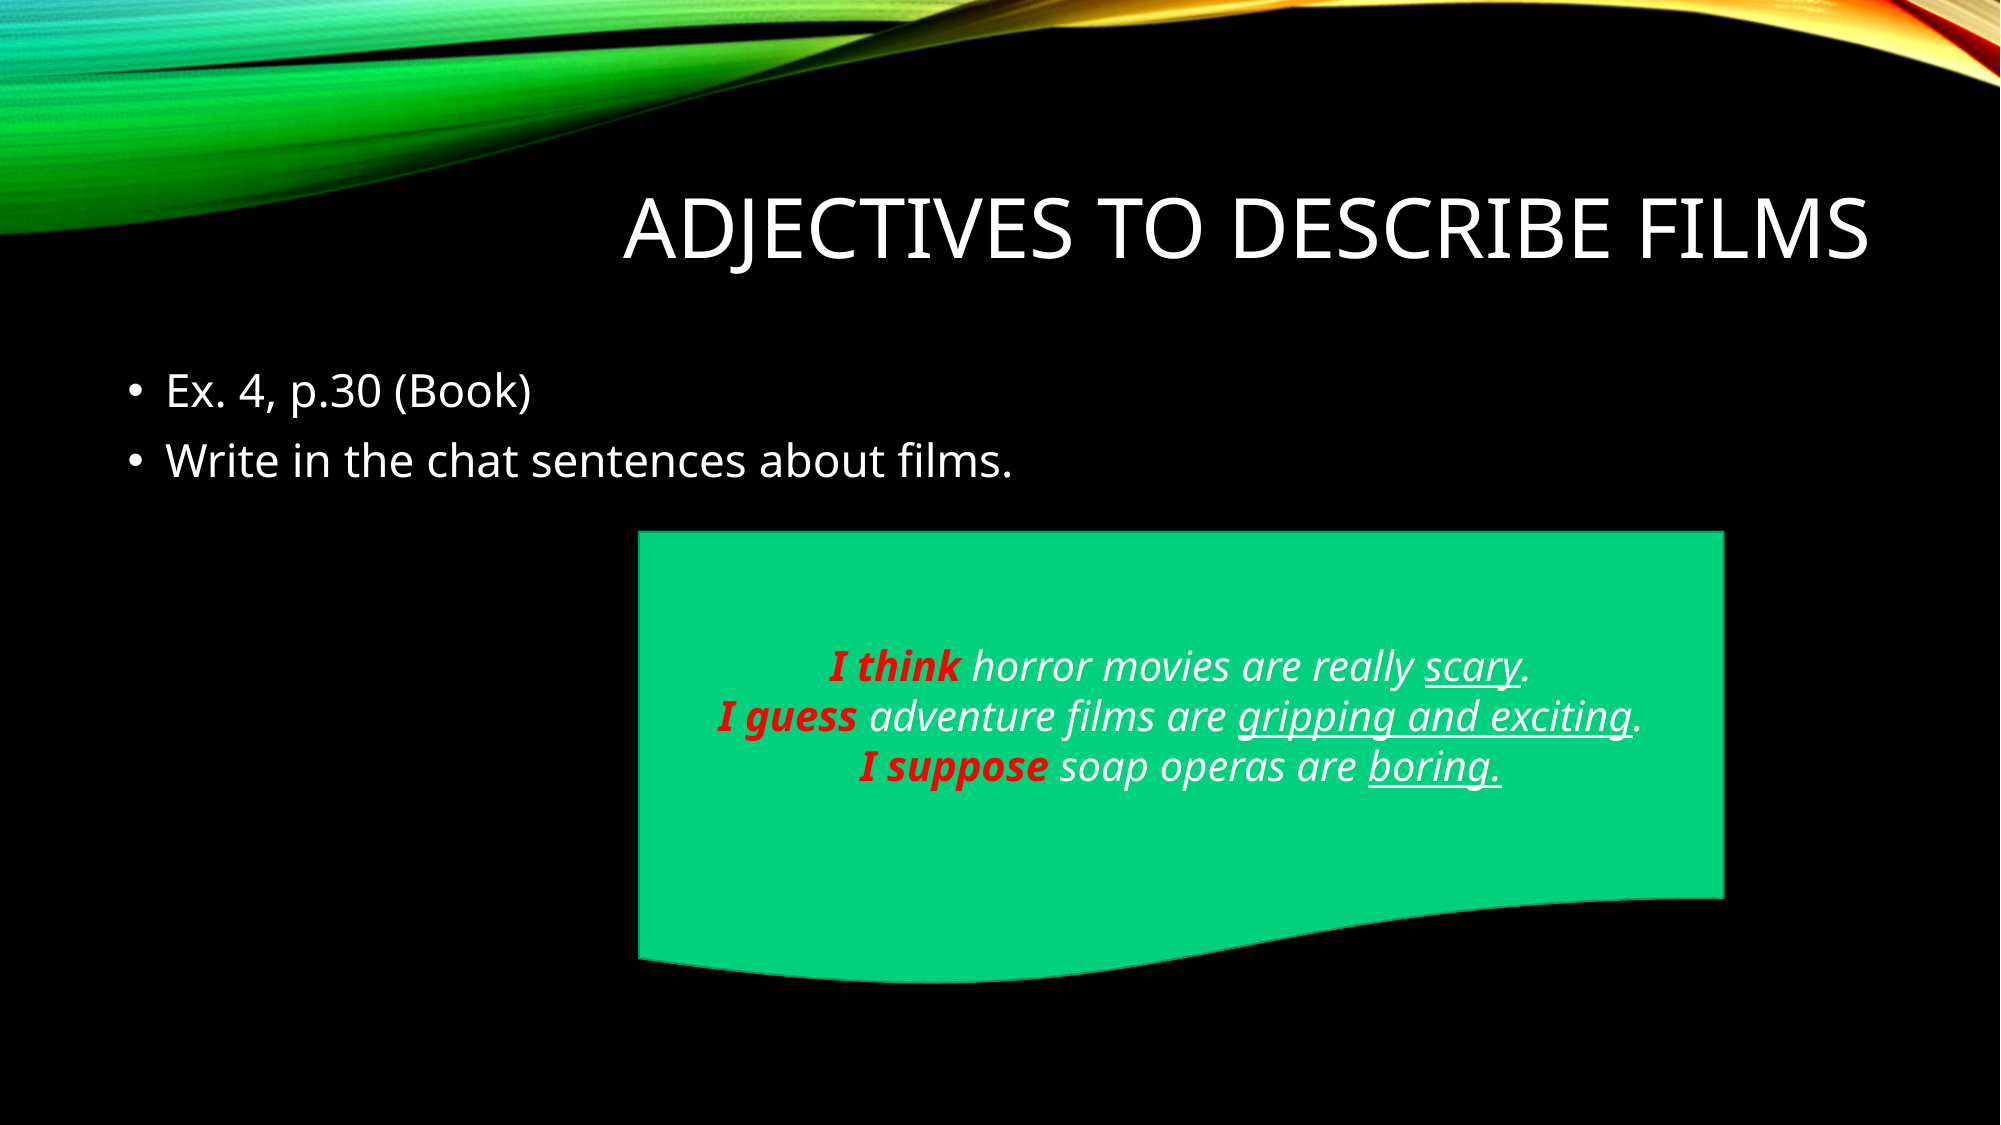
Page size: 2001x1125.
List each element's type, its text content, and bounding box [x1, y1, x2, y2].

list Ex. 4, p.30 (Book) Write in the chat sentences about films. [112, 360, 1888, 1021]
picture [0, 0, 2000, 237]
title Adjectives to describe films [474, 125, 1888, 338]
text_box I think horror movies are really scary. I guess adventure films are gripping and exciting. I suppose soap operas are boring. [637, 530, 1725, 984]
